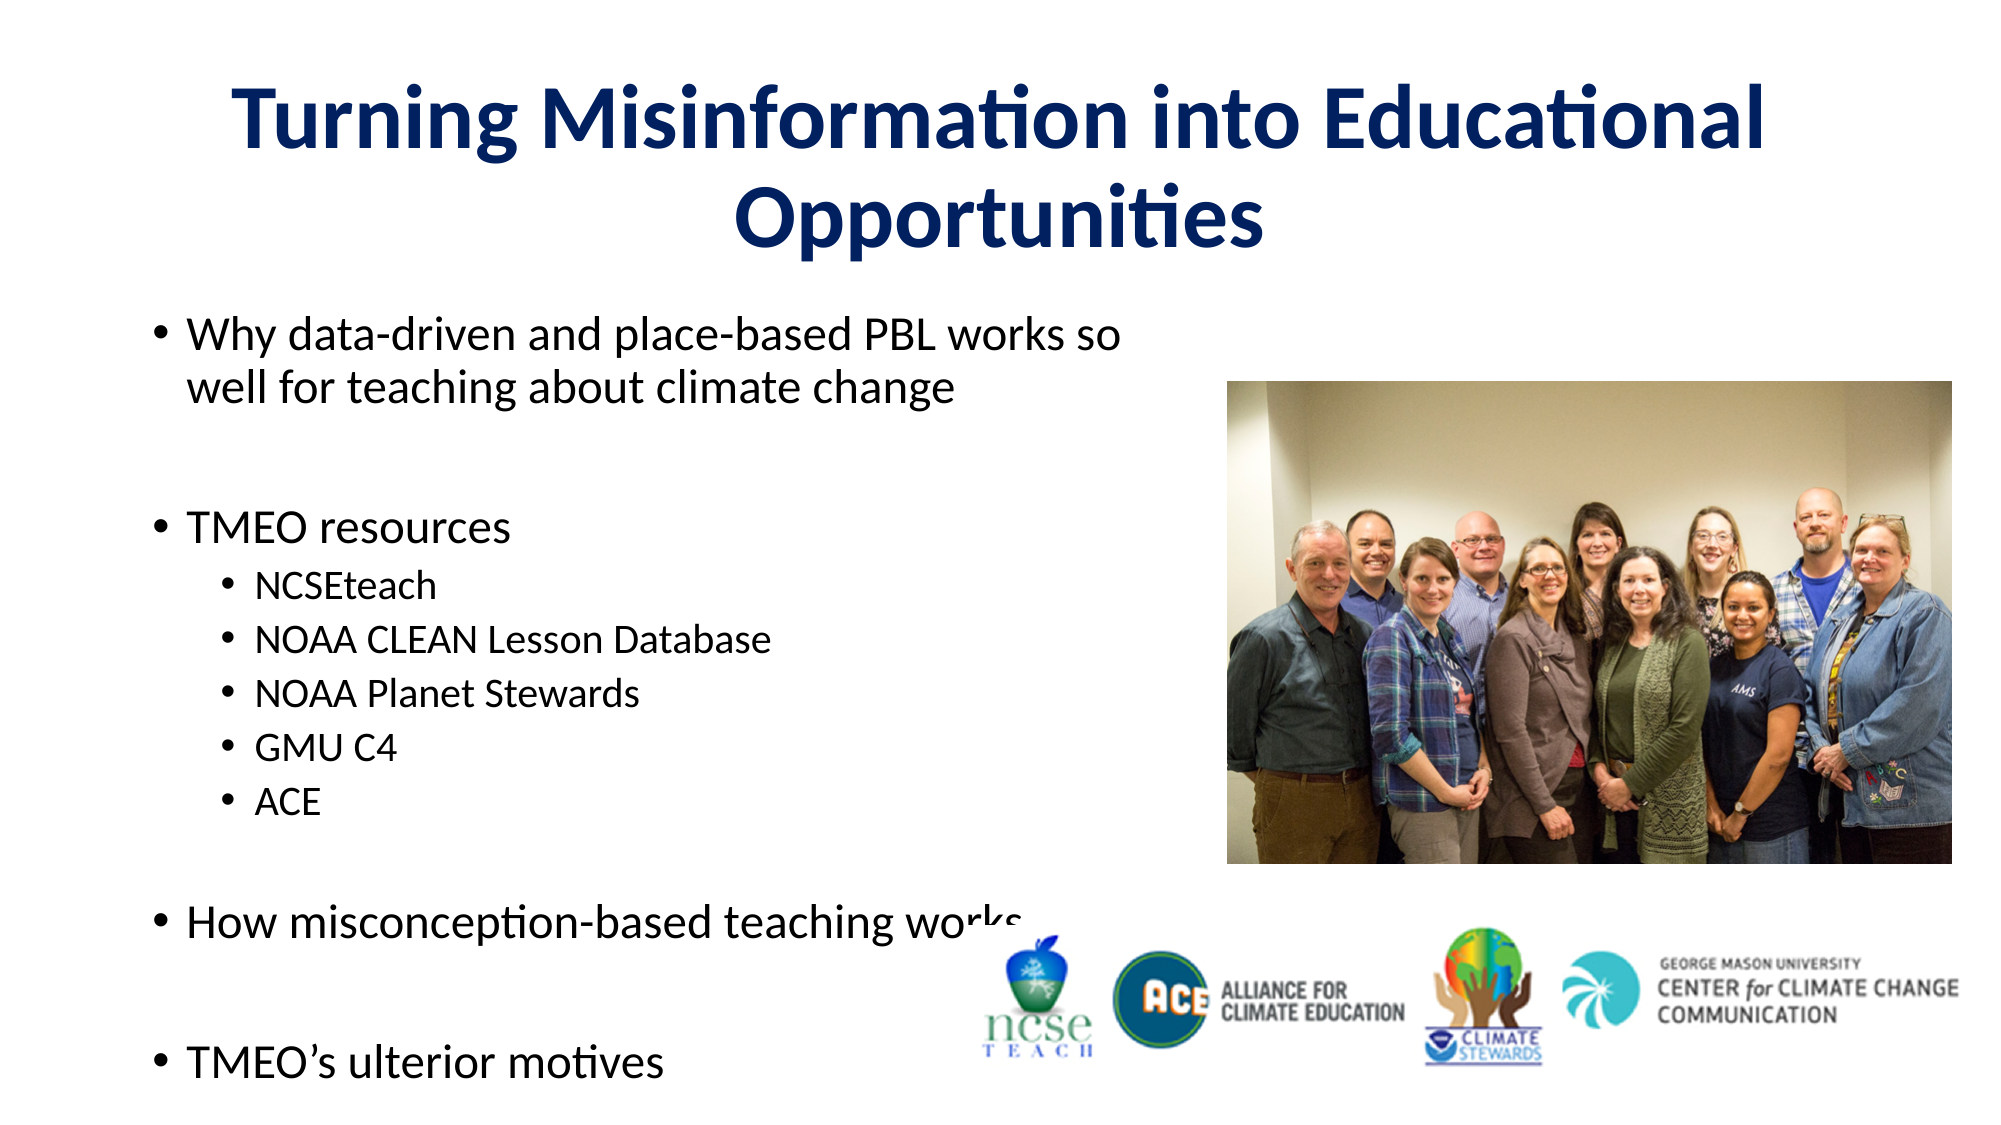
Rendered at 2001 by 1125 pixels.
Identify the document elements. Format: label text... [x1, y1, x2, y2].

list Why data-driven and place-based PBL works so well for teaching about climate change TMEO resources NCSEteach NOAA CLEAN Lesson Database NOAA Planet Stewards GMU C4 ACE How misconception-based teaching works TMEO’s ulterior motives [137, 301, 1228, 1098]
picture [966, 925, 1964, 1068]
title Turning Misinformation into Educational Opportunities [137, 59, 1863, 278]
picture [1227, 381, 1952, 864]
